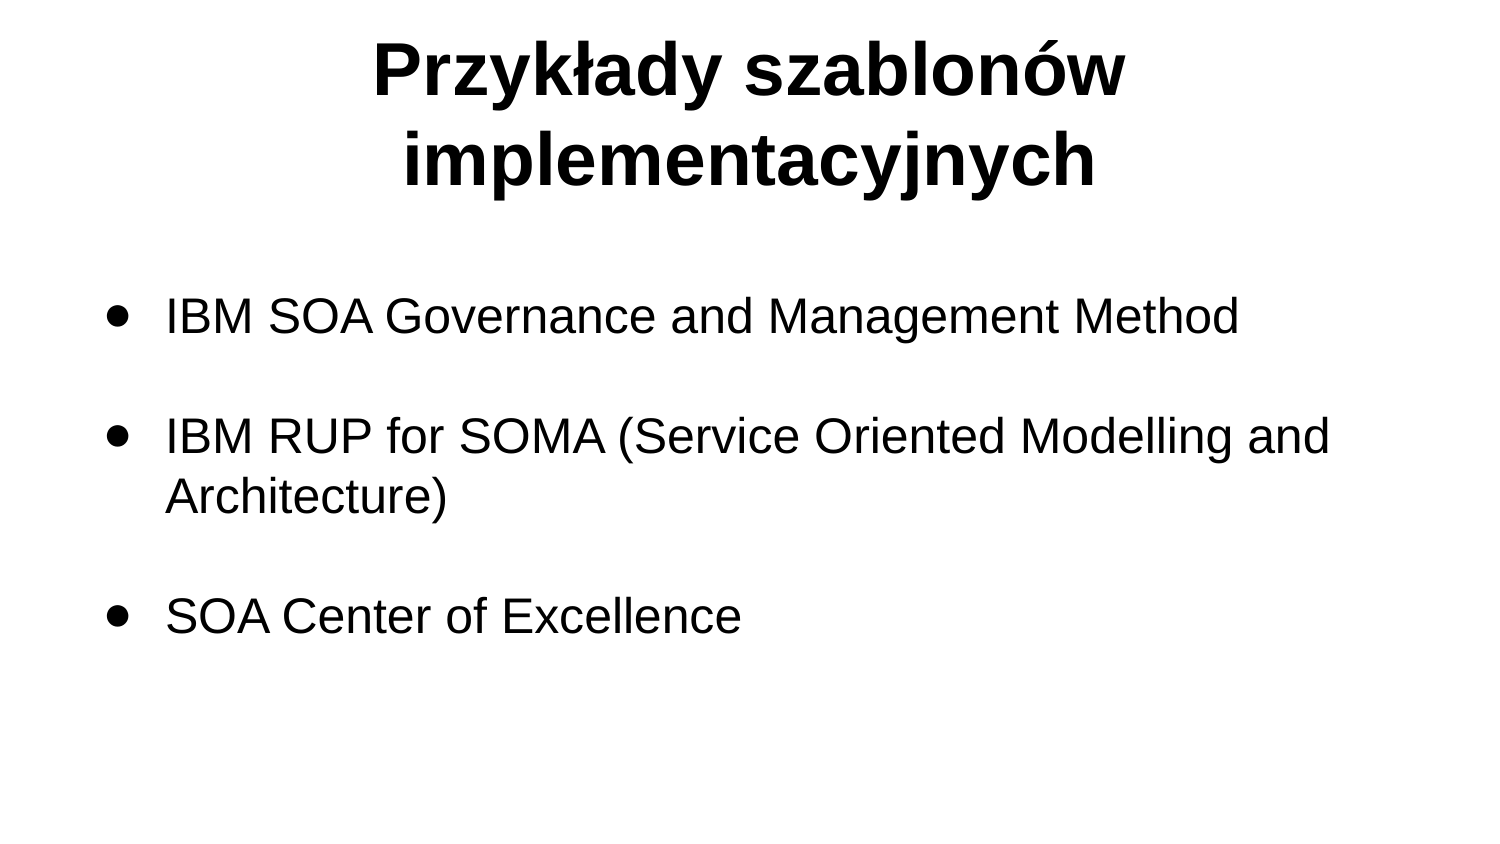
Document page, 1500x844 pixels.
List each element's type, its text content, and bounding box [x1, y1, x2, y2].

title Przykłady szablonów implementacyjnych [75, 33, 1425, 215]
list IBM SOA Governance and Management Method IBM RUP for SOMA (Service Oriented Modelling and Architecture) SOA Center of Excellence [75, 268, 1425, 822]
